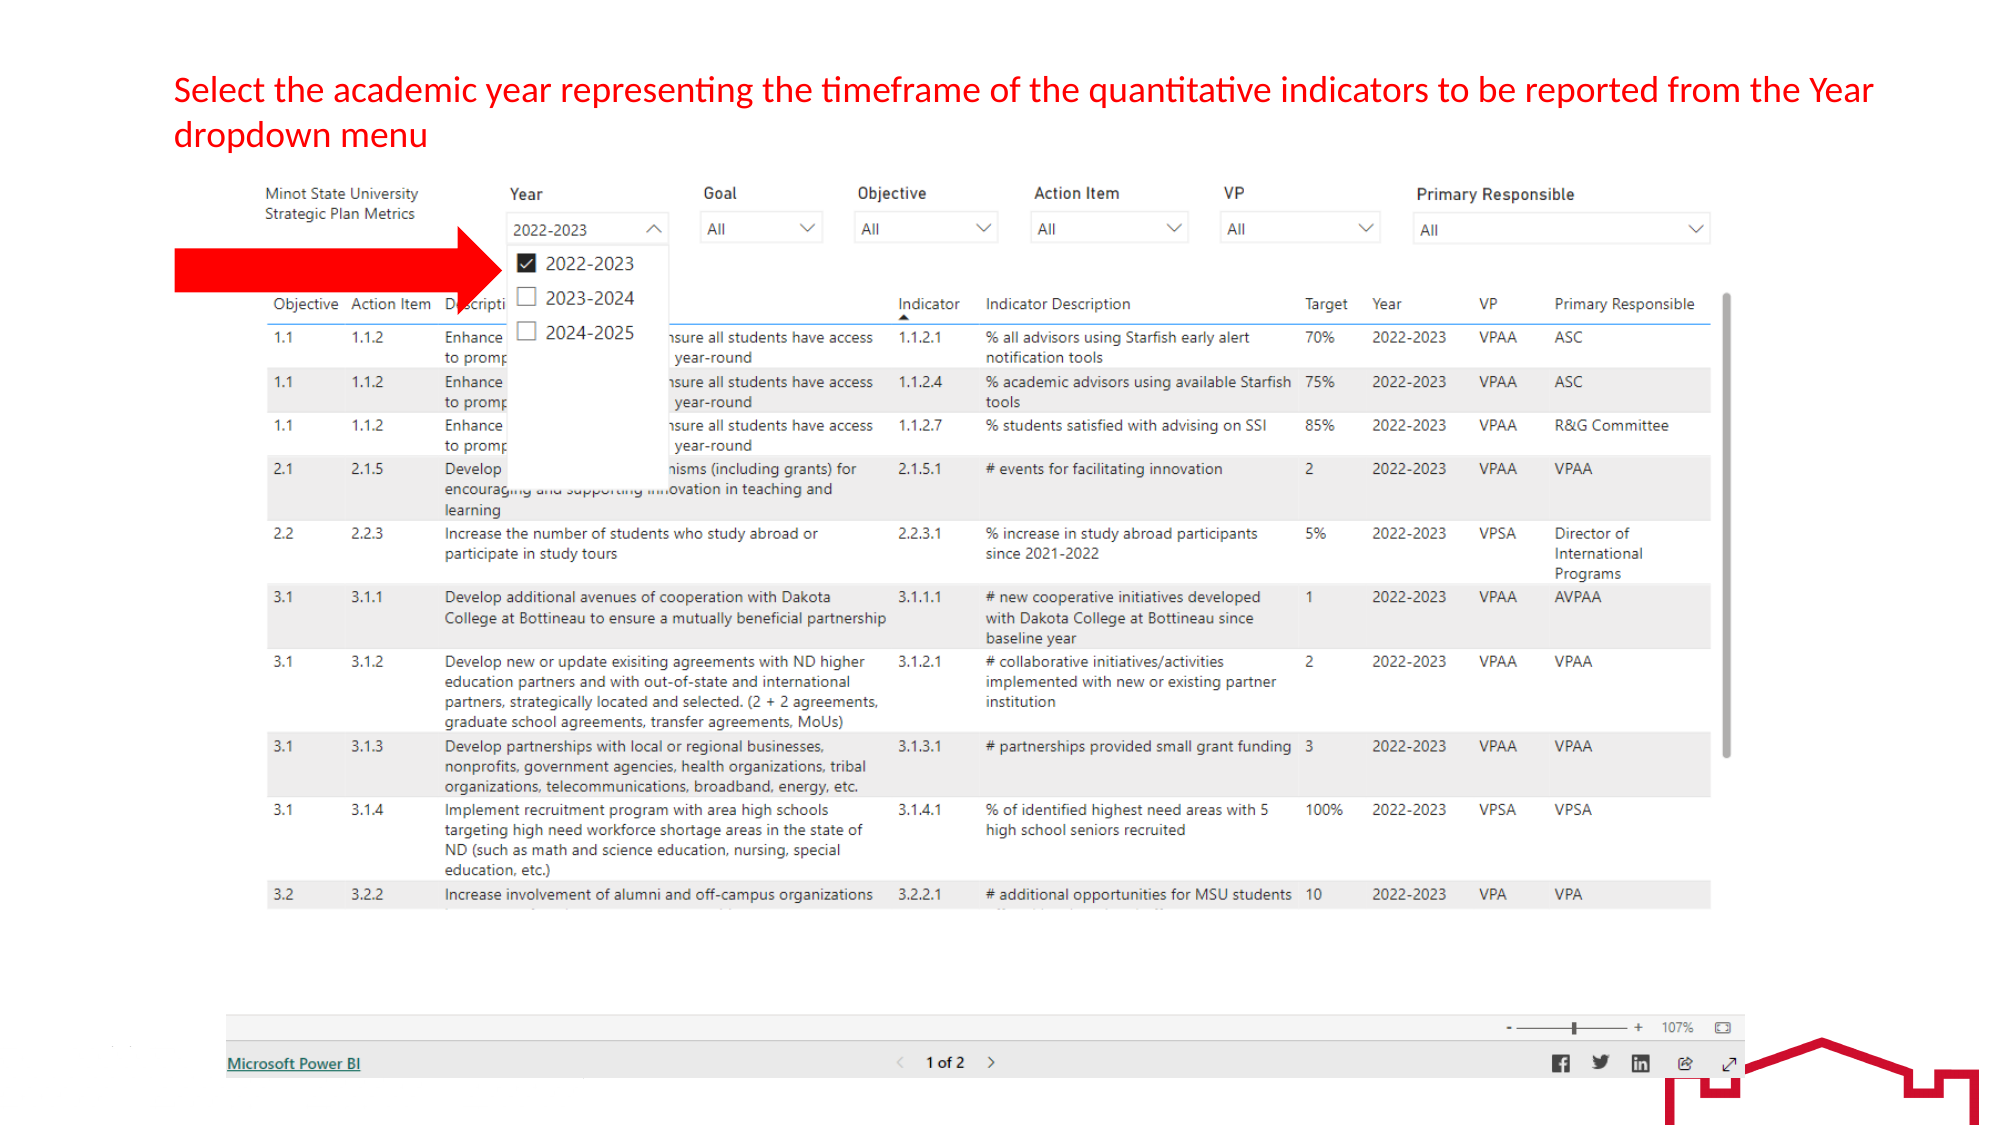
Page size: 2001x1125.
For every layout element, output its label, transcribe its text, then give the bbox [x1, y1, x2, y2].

text_box Select the academic year representing the timeframe of the quantitative indicators to be reported from the Year dropdown menu [158, 57, 1980, 163]
text_box [174, 248, 226, 293]
picture [0, 180, 1981, 1125]
